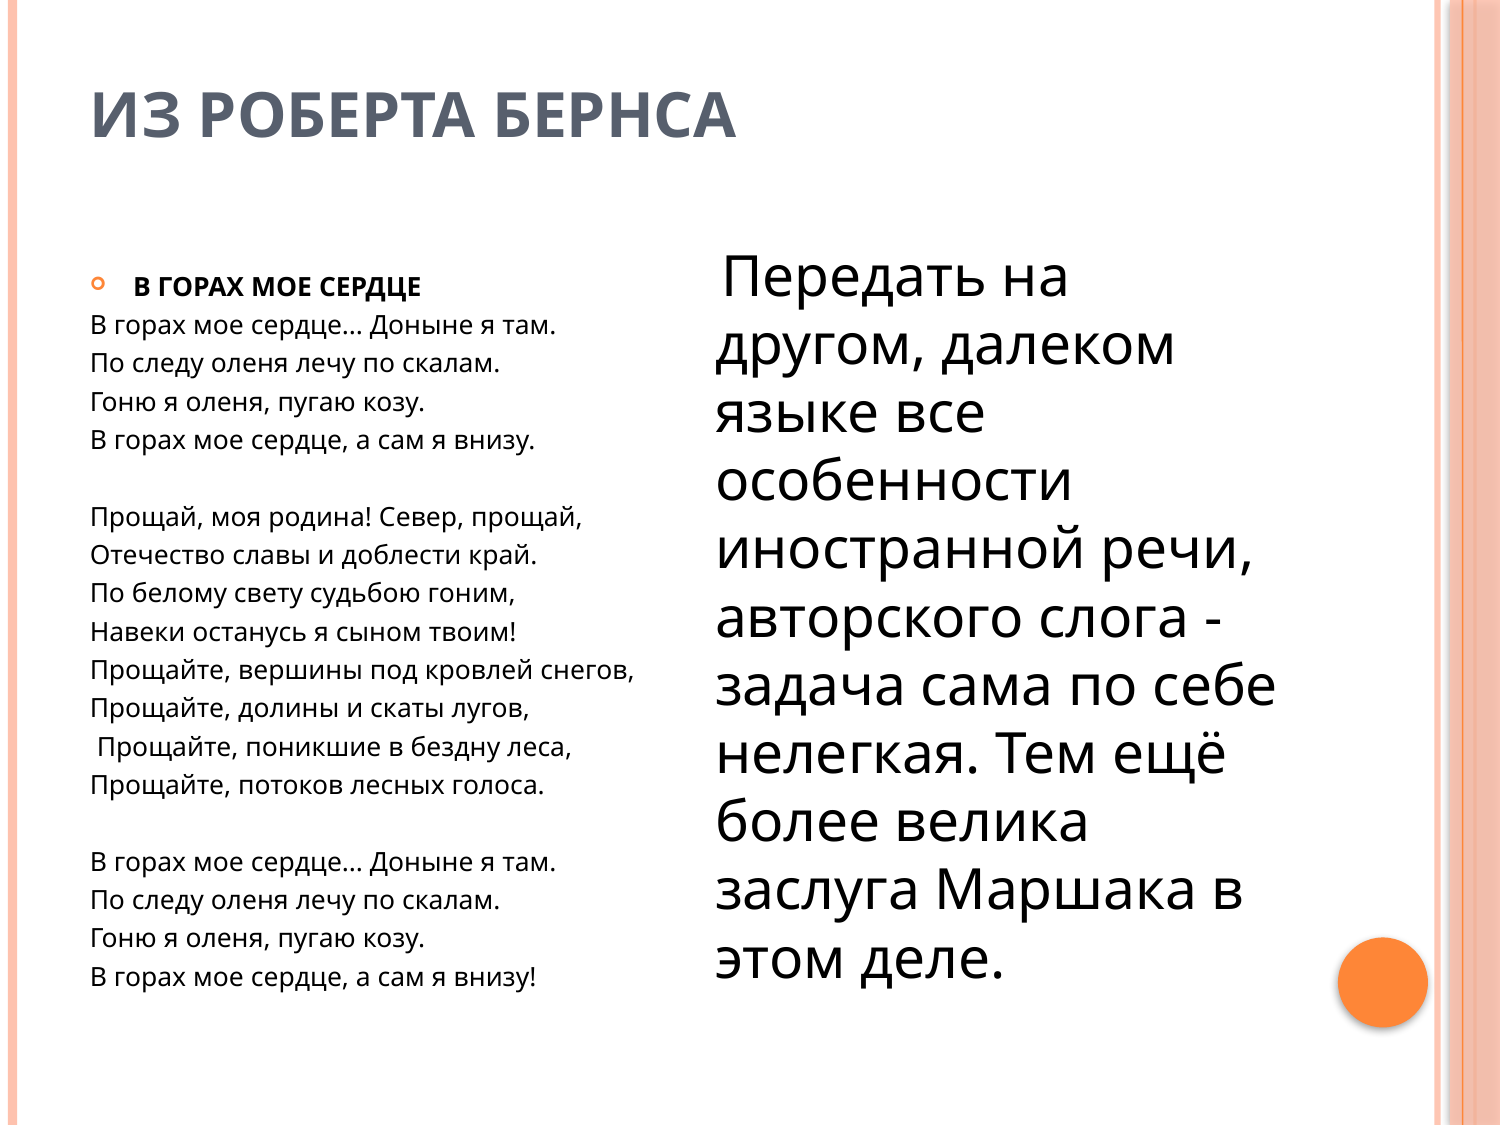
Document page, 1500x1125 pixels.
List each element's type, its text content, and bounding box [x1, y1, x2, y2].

title ИЗ РОБЕРТА БЕРНСА [75, 45, 1300, 233]
list Передать на другом, далеком языке все особенности иностранной речи, авторского слога - задача сама по себе нелегкая. Тем ещё более велика заслуга Маршака в этом деле. [700, 231, 1301, 1013]
list В ГОРАХ МОЕ СЕРДЦЕ В горах мое сердце... Доныне я там. По следу оленя лечу по скалам. Гоню я оленя, пугаю козу. В горах мое сердце, а сам я внизу. Прощай, моя родина! Север, прощай, Отечество славы и доблести край. По белому свету судьбою гоним, Навеки останусь я сыном твоим! Прощайте, вершины под кровлей снегов, Прощайте, долины и скаты лугов, Прощайте, поникшие в бездну леса, Прощайте, потоков лесных голоса. В горах мое сердце... Доныне я там. По следу оленя лечу по скалам. Гоню я оленя, пугаю козу. В горах мое сердце, а сам я внизу! [75, 262, 675, 1013]
